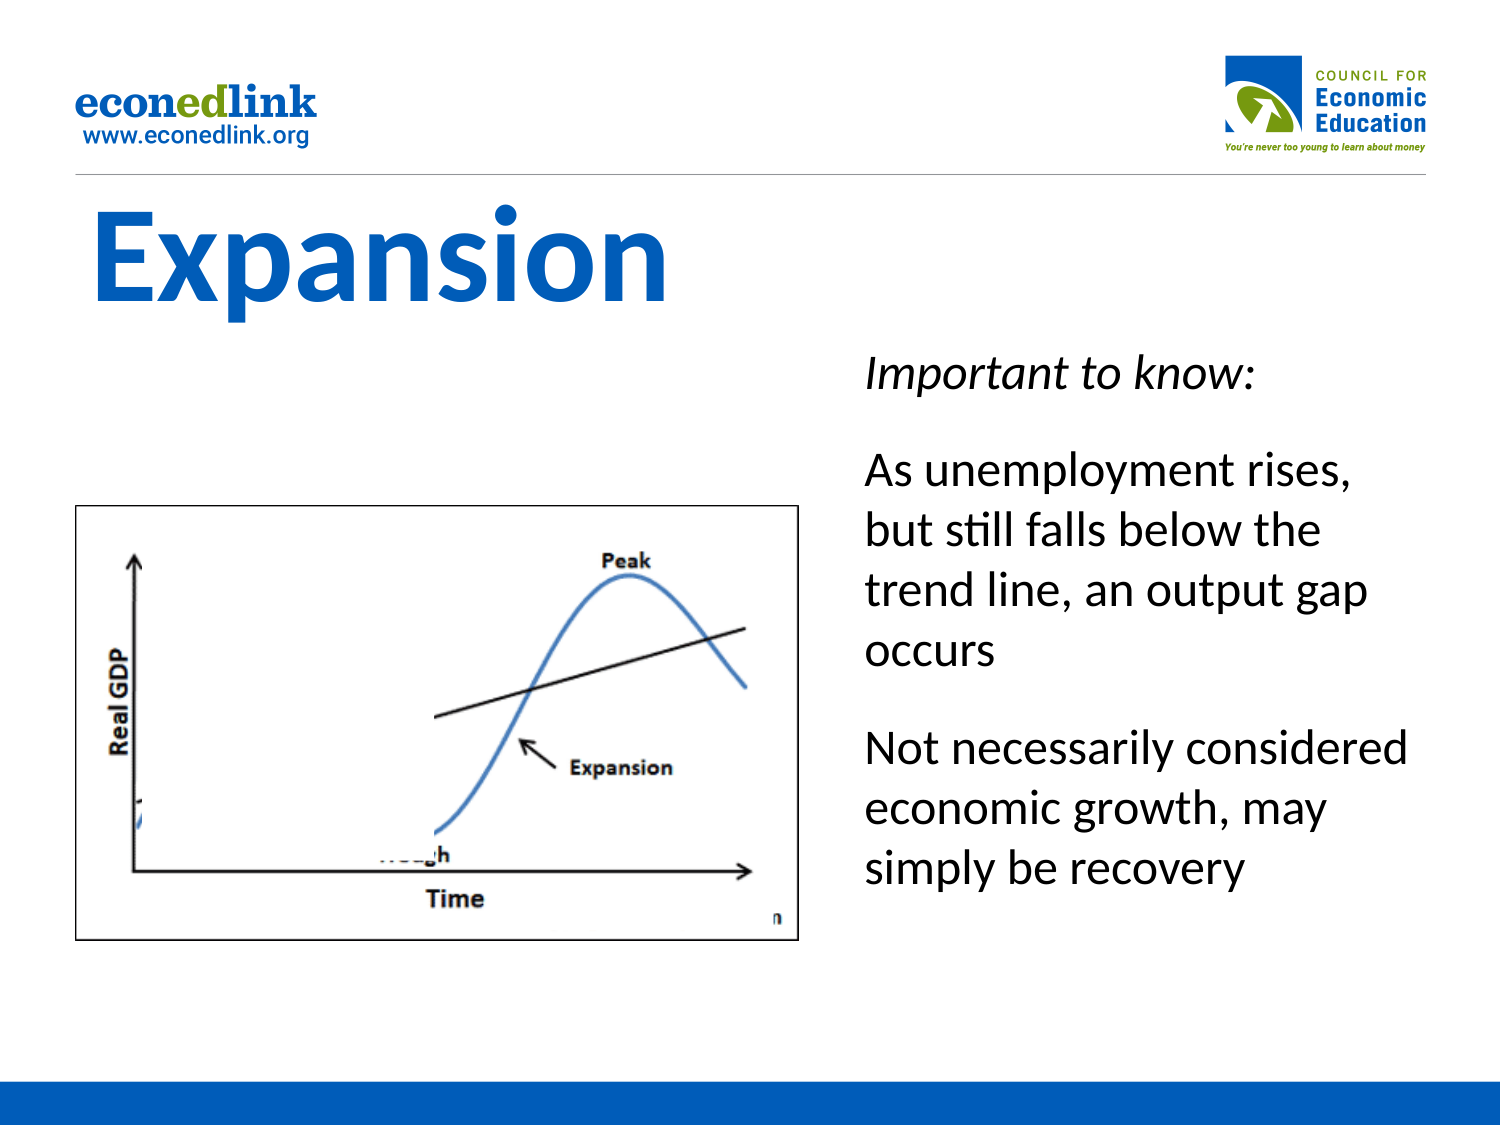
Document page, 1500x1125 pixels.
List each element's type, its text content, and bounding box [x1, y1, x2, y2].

picture [0, 0, 1500, 1125]
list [74, 505, 799, 942]
title Expansion [74, 175, 1426, 364]
list Important to know: As unemployment rises, but still falls below the trend line, an output gap occurs Not necessarily considered economic growth, may simply be recovery [849, 331, 1426, 1006]
